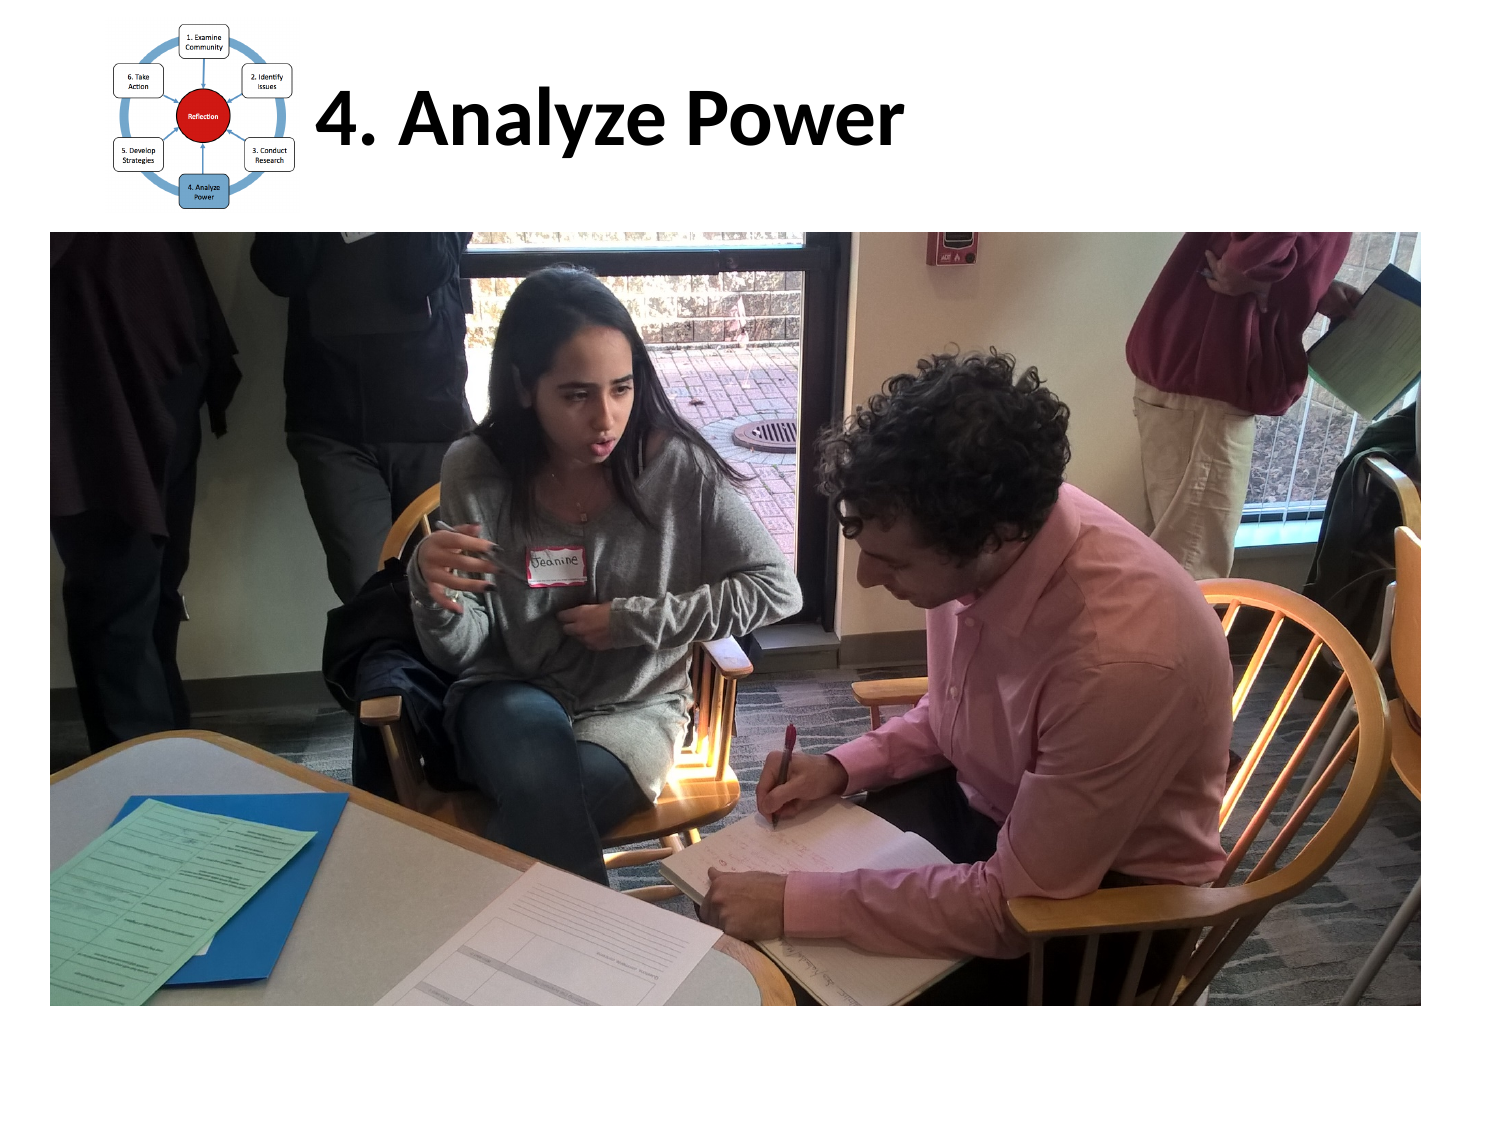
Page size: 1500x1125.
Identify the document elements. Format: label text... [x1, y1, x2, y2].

picture [49, 232, 1422, 1006]
title 4. Analyze Power [0, 0, 1500, 225]
picture [105, 17, 301, 213]
